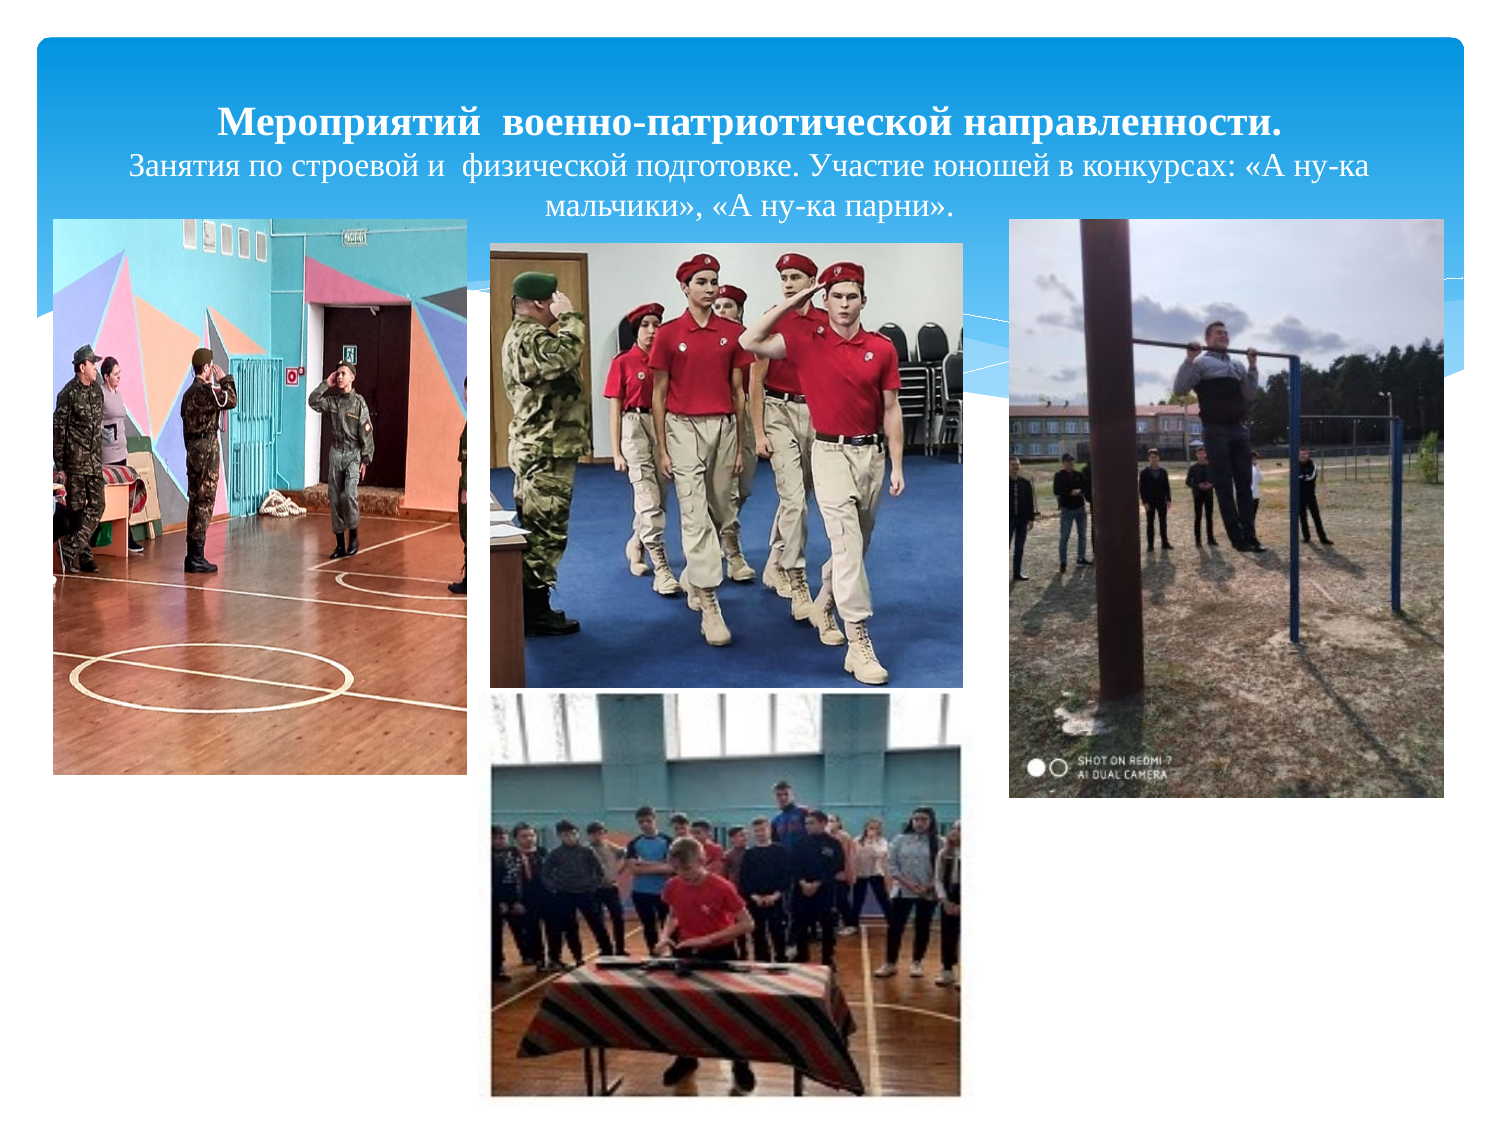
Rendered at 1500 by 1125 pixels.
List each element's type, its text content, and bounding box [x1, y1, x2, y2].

picture [489, 243, 963, 688]
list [1009, 219, 1444, 798]
picture [478, 692, 987, 1108]
title Мероприятий военно-патриотической направленности. Занятия по строевой и физической подготовке. Участие юношей в конкурсах: «А ну-ка мальчики», «А ну-ка парни». [75, 55, 1425, 261]
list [52, 219, 467, 776]
